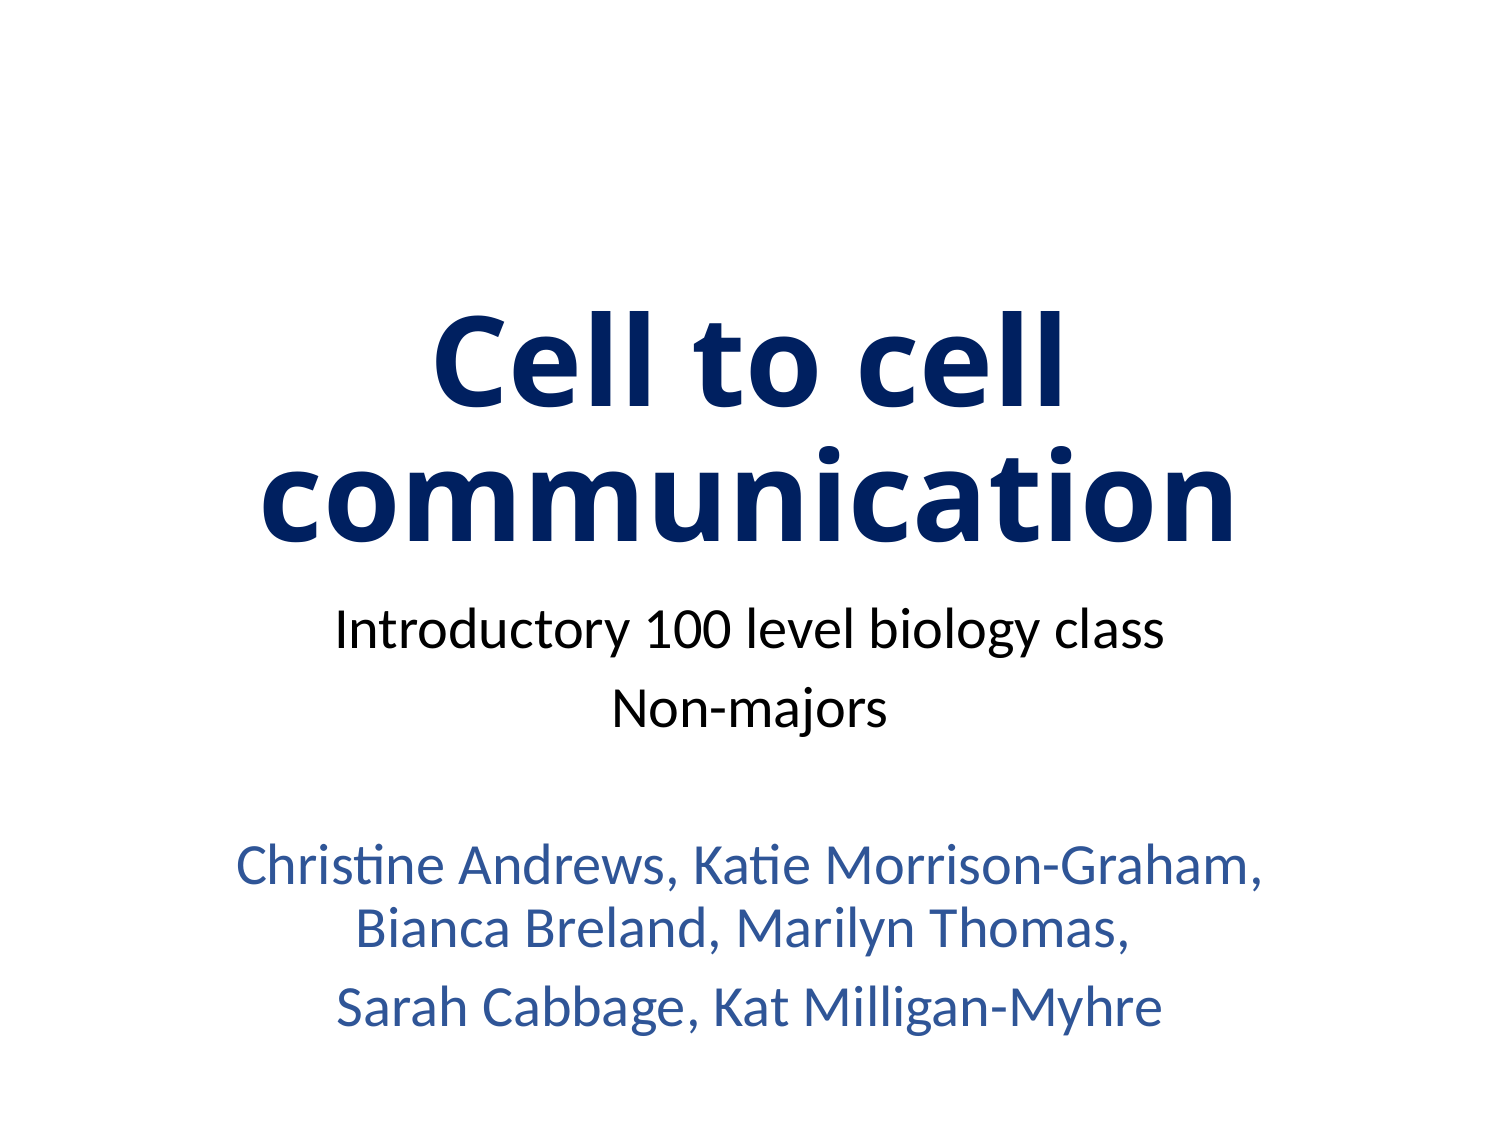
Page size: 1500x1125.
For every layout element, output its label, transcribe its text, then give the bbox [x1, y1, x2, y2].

title Cell to cell communication [187, 184, 1313, 576]
subtitle Introductory 100 level biology class Non-majors Christine Andrews, Katie Morrison-Graham, Bianca Breland, Marilyn Thomas, Sarah Cabbage, Kat Milligan-Myhre [187, 590, 1313, 863]
